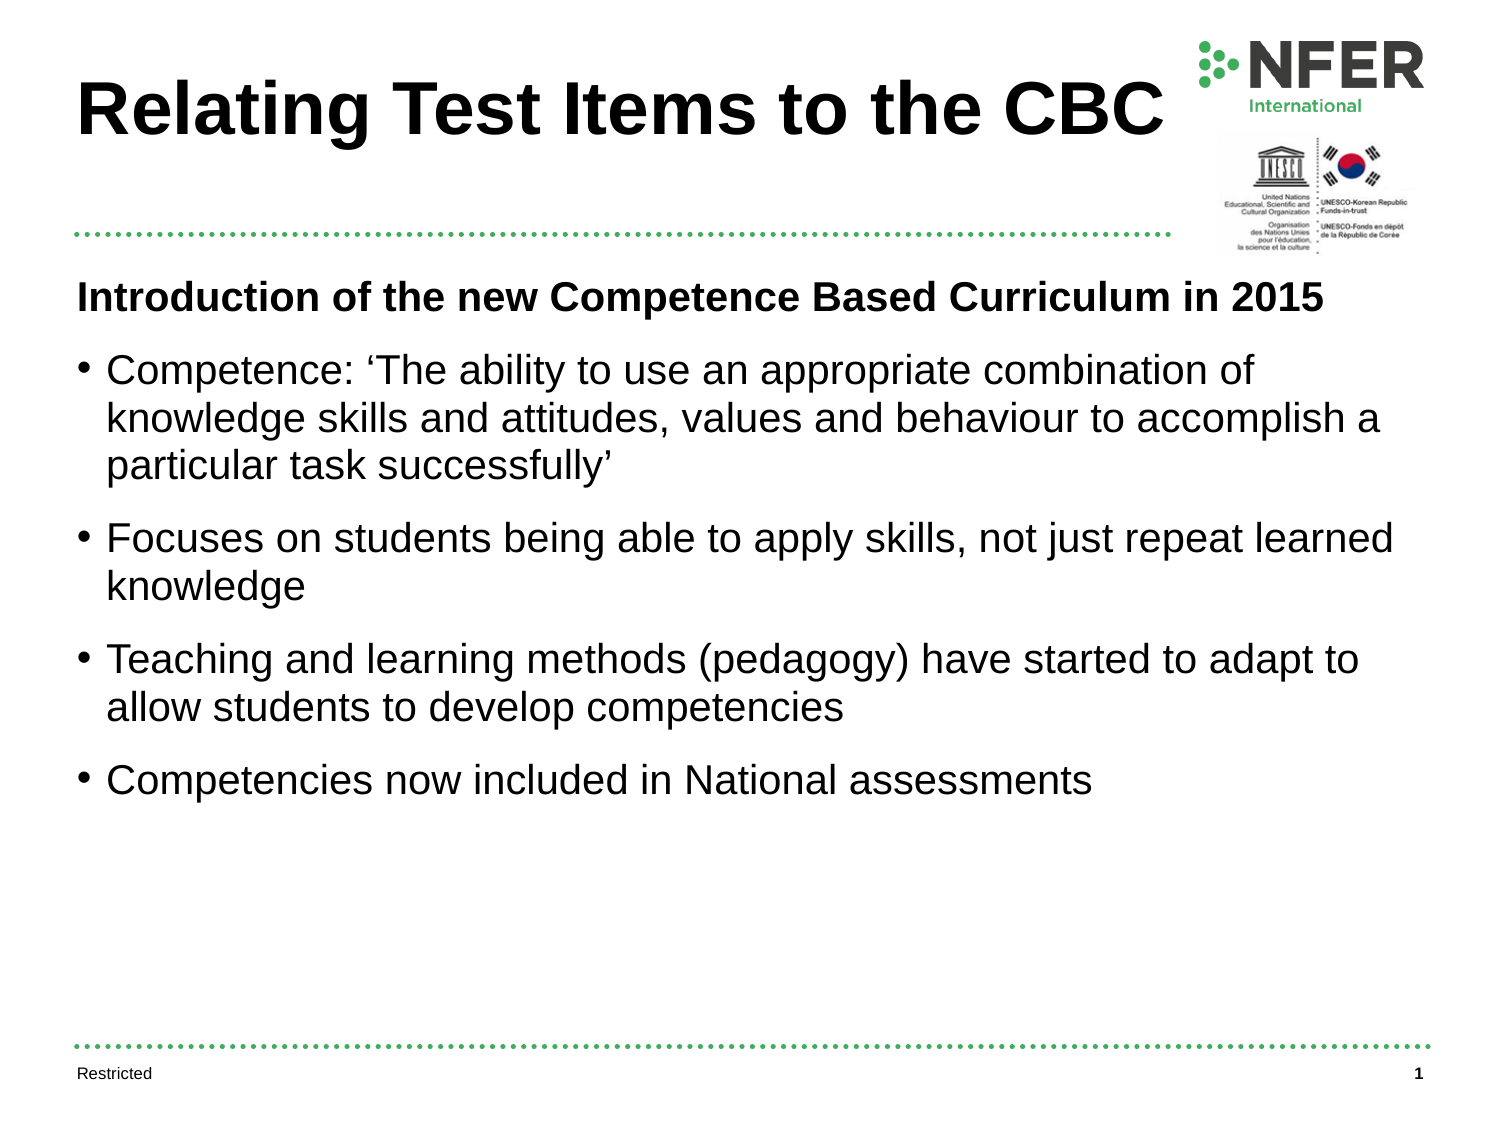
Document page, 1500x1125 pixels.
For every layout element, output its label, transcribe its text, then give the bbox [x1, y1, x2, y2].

slide_number 1 [1340, 1062, 1424, 1105]
footer Restricted [76, 1062, 977, 1105]
title Relating Test Items to the CBC [76, 76, 1171, 225]
picture [1207, 131, 1416, 263]
list Introduction of the new Competence Based Curriculum in 2015 Competence: ‘The ability to use an appropriate combination of knowledge skills and attitudes, values and behaviour to accomplish a particular task successfully’ Focuses on students being able to apply skills, not just repeat learned knowledge Teaching and learning methods (pedagogy) have started to adapt to allow students to develop competencies Competencies now included in National assessments [76, 271, 1412, 998]
picture [1199, 41, 1424, 112]
